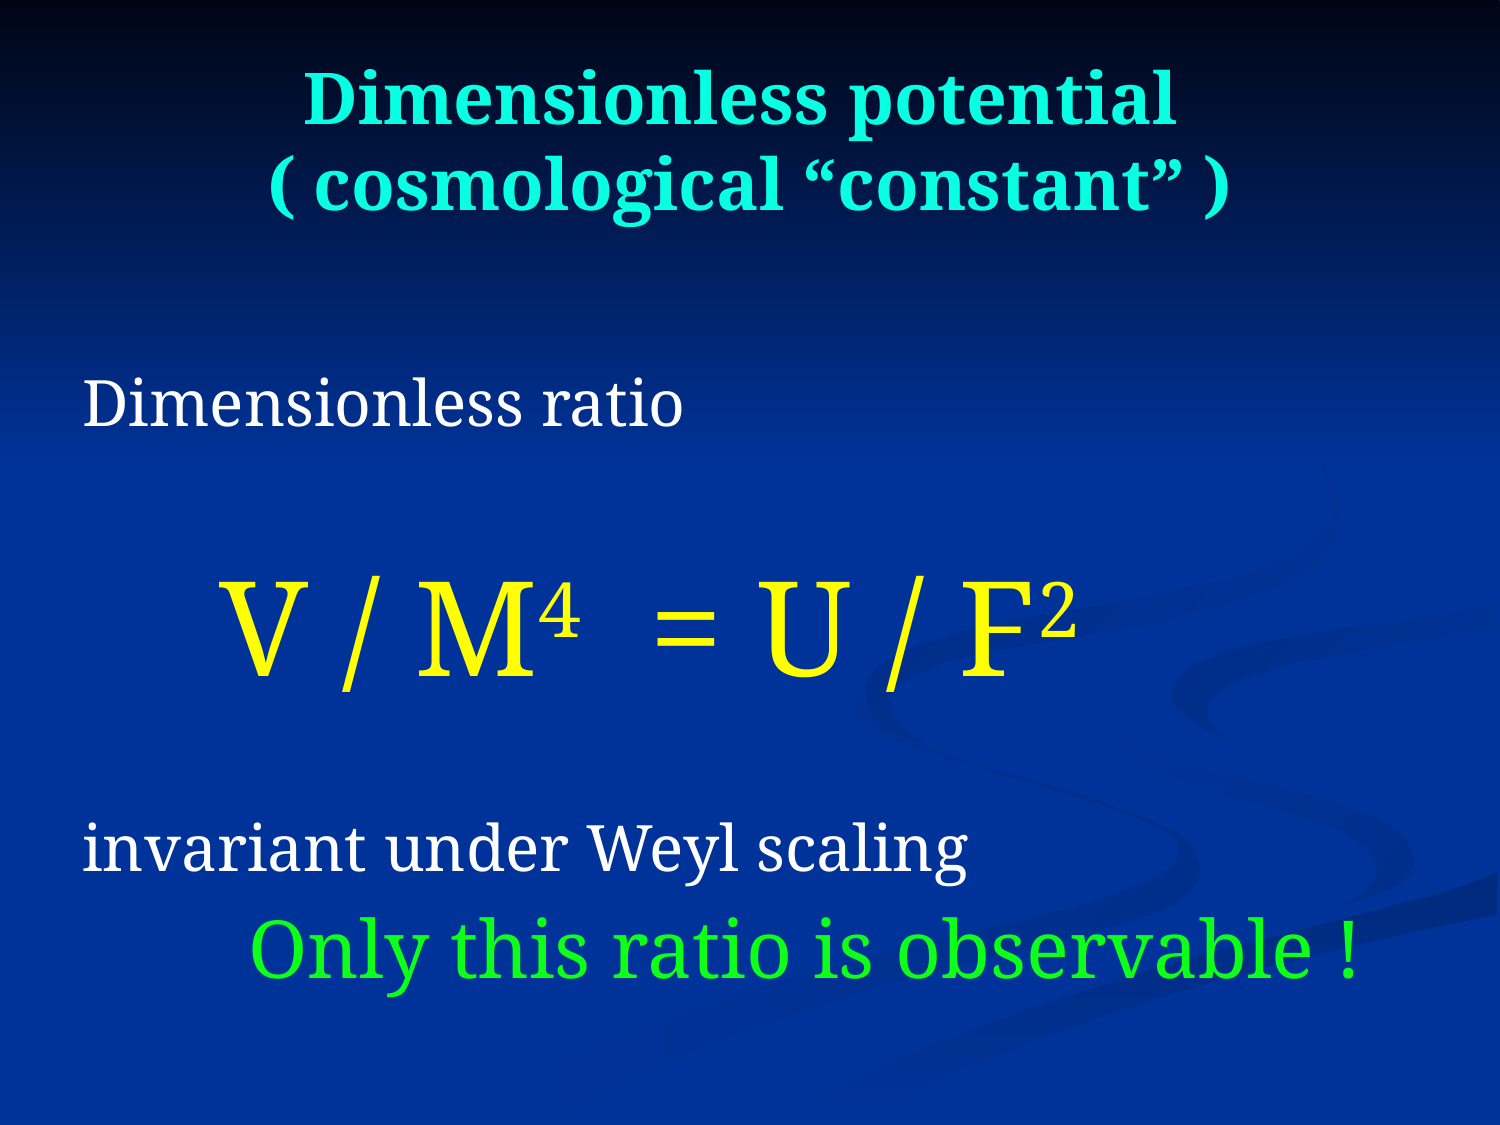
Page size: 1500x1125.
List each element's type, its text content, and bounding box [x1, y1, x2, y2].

title Dimensionless potential ( cosmological “constant” ) [74, 44, 1426, 234]
list Dimensionless ratio V / M4 = U / F2 invariant under Weyl scaling Only this ratio is observable ! [74, 354, 1426, 1006]
